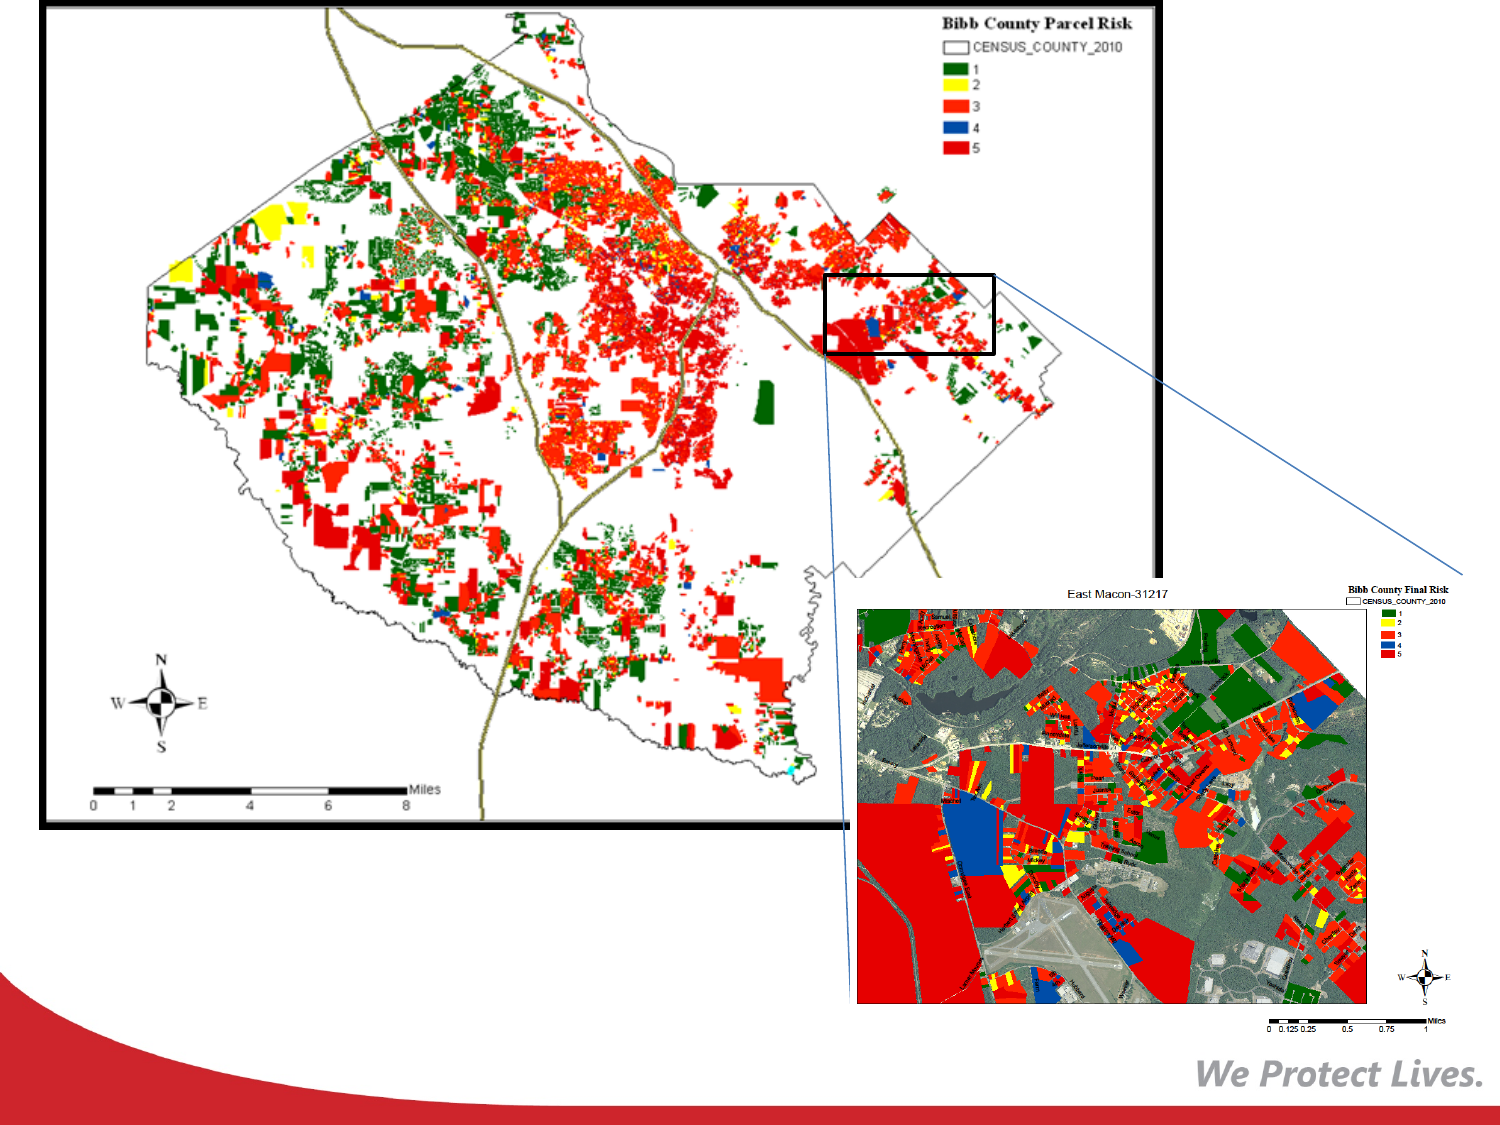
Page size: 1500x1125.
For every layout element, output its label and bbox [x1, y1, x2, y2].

picture [0, 0, 1500, 1125]
text_box [993, 274, 1463, 576]
text_box [849, 577, 1463, 1038]
text_box [824, 353, 853, 1038]
